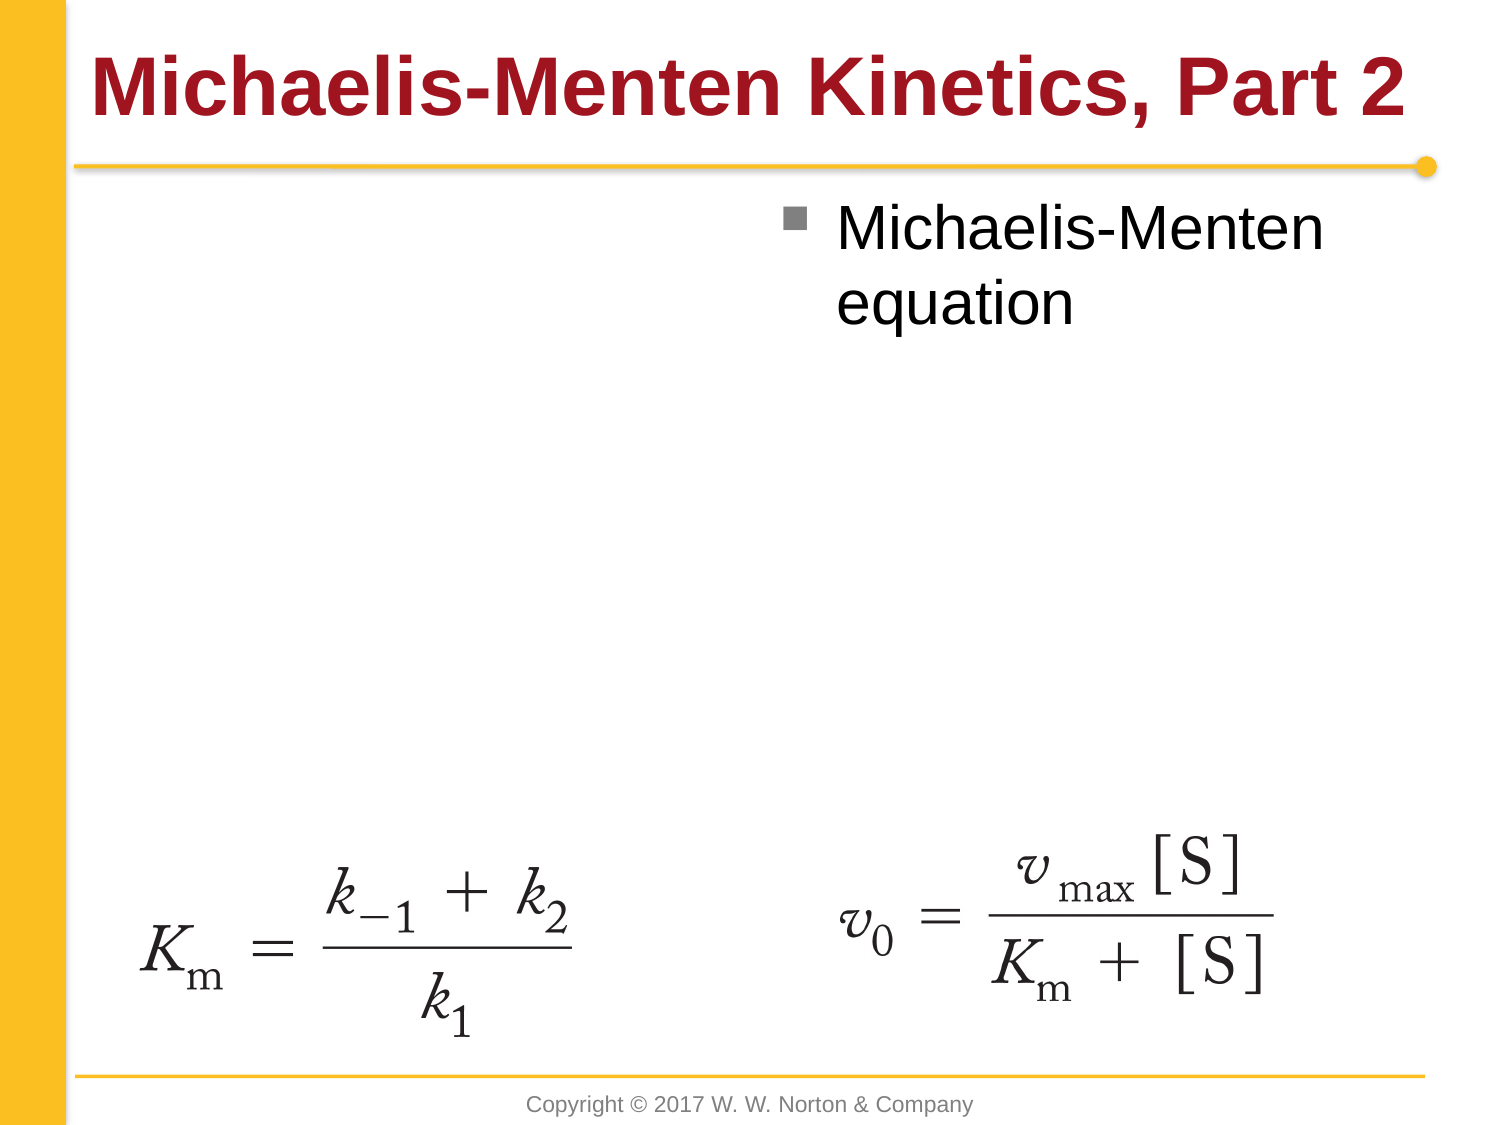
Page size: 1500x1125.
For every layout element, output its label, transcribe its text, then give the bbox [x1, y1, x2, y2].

footer Copyright © 2017 W. W. Norton & Company [330, 1076, 1169, 1125]
title Michaelis-Menten Kinetics, Part 2 [74, 6, 1485, 158]
list Michaelis-Menten equation [764, 179, 1426, 594]
picture [138, 866, 572, 1037]
picture [840, 834, 1274, 1001]
